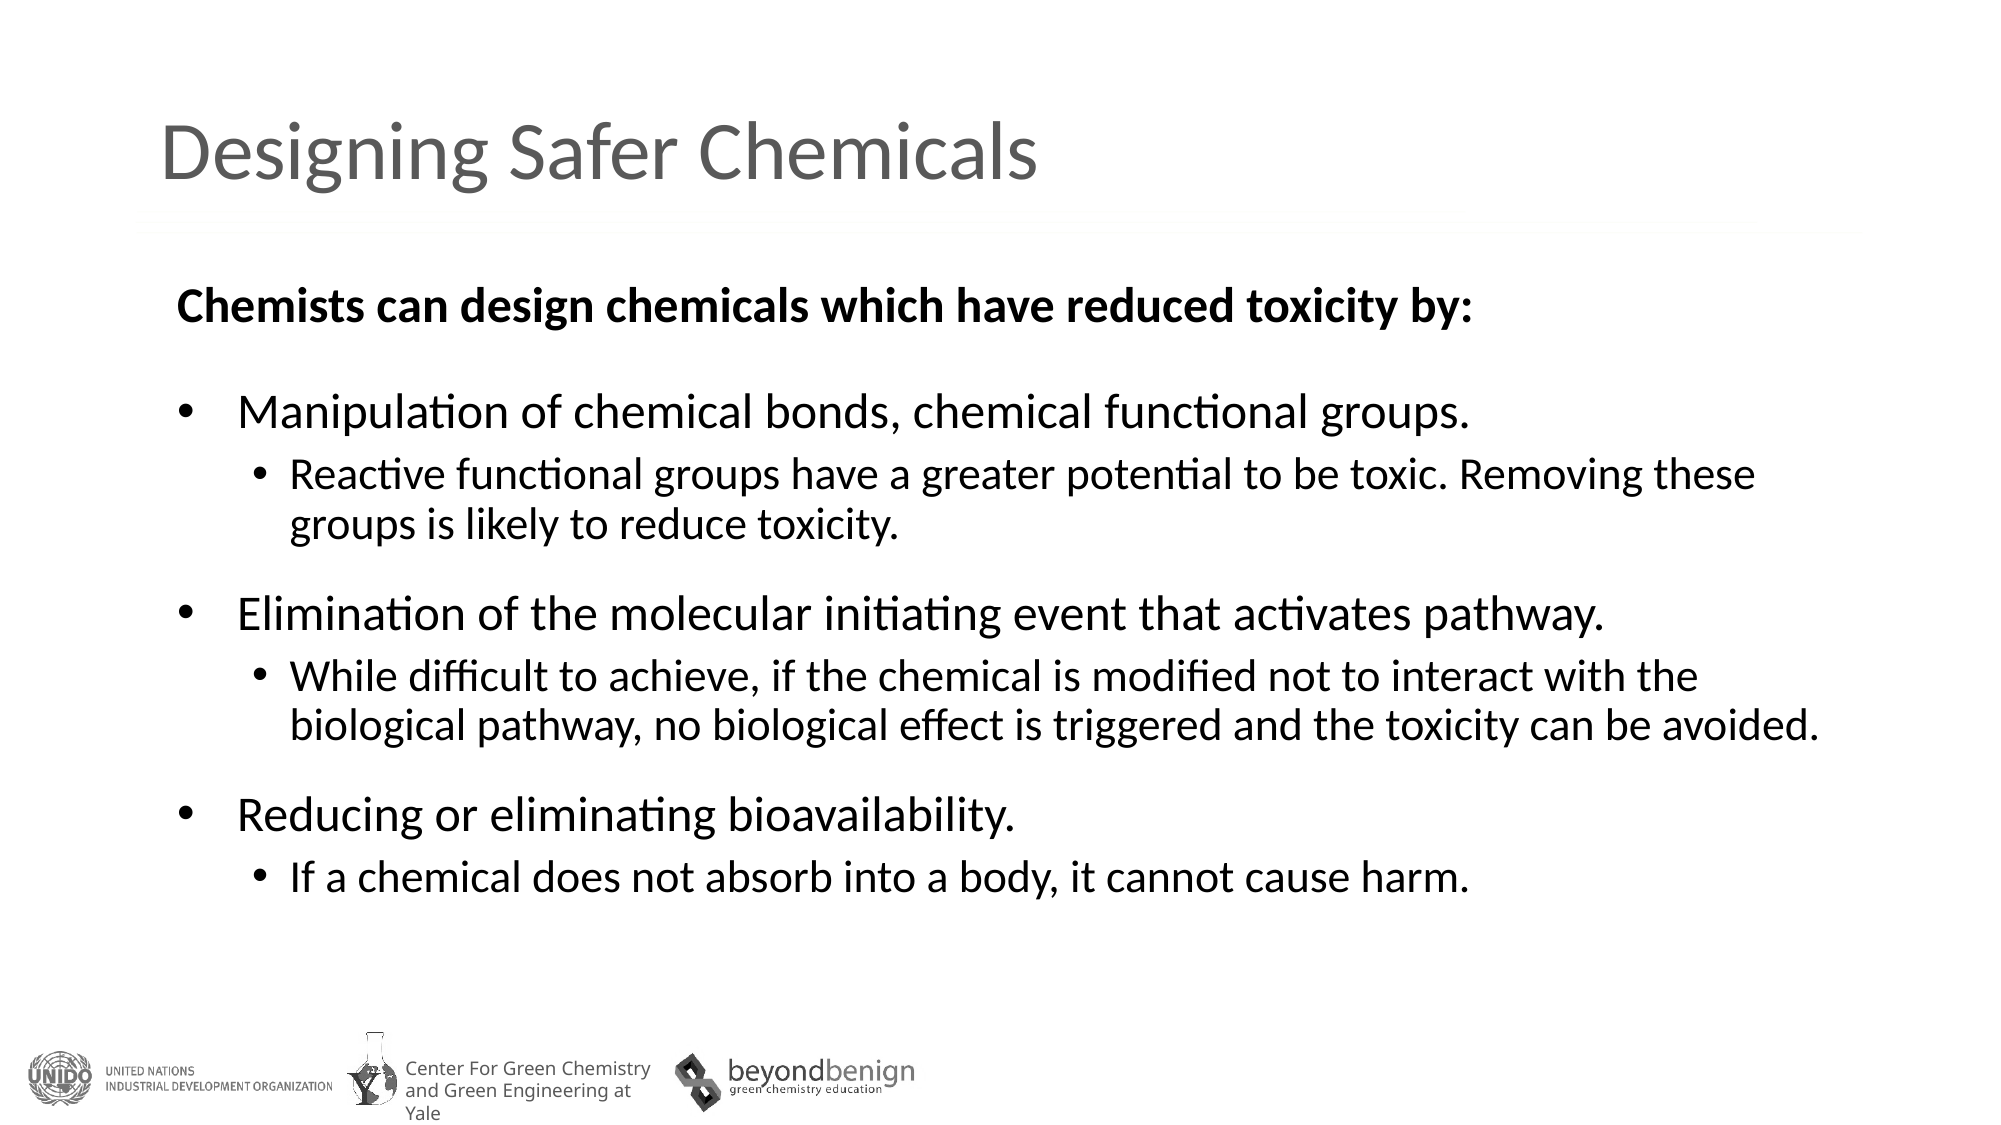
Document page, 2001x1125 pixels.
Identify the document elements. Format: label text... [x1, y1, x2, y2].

list Chemists can design chemicals which have reduced toxicity by: Manipulation of chemical bonds, chemical functional groups. Reactive functional groups have a greater potential to be toxic. Removing these groups is likely to reduce toxicity. Elimination of the molecular initiating event that activates pathway. While difficult to achieve, if the chemical is modified not to interact with the biological pathway, no biological effect is triggered and the toxicity can be avoided. Reducing or eliminating bioavailability. If a chemical does not absorb into a body, it cannot cause harm. [161, 271, 1899, 938]
text_box Designing Safer Chemicals [146, 88, 1056, 204]
